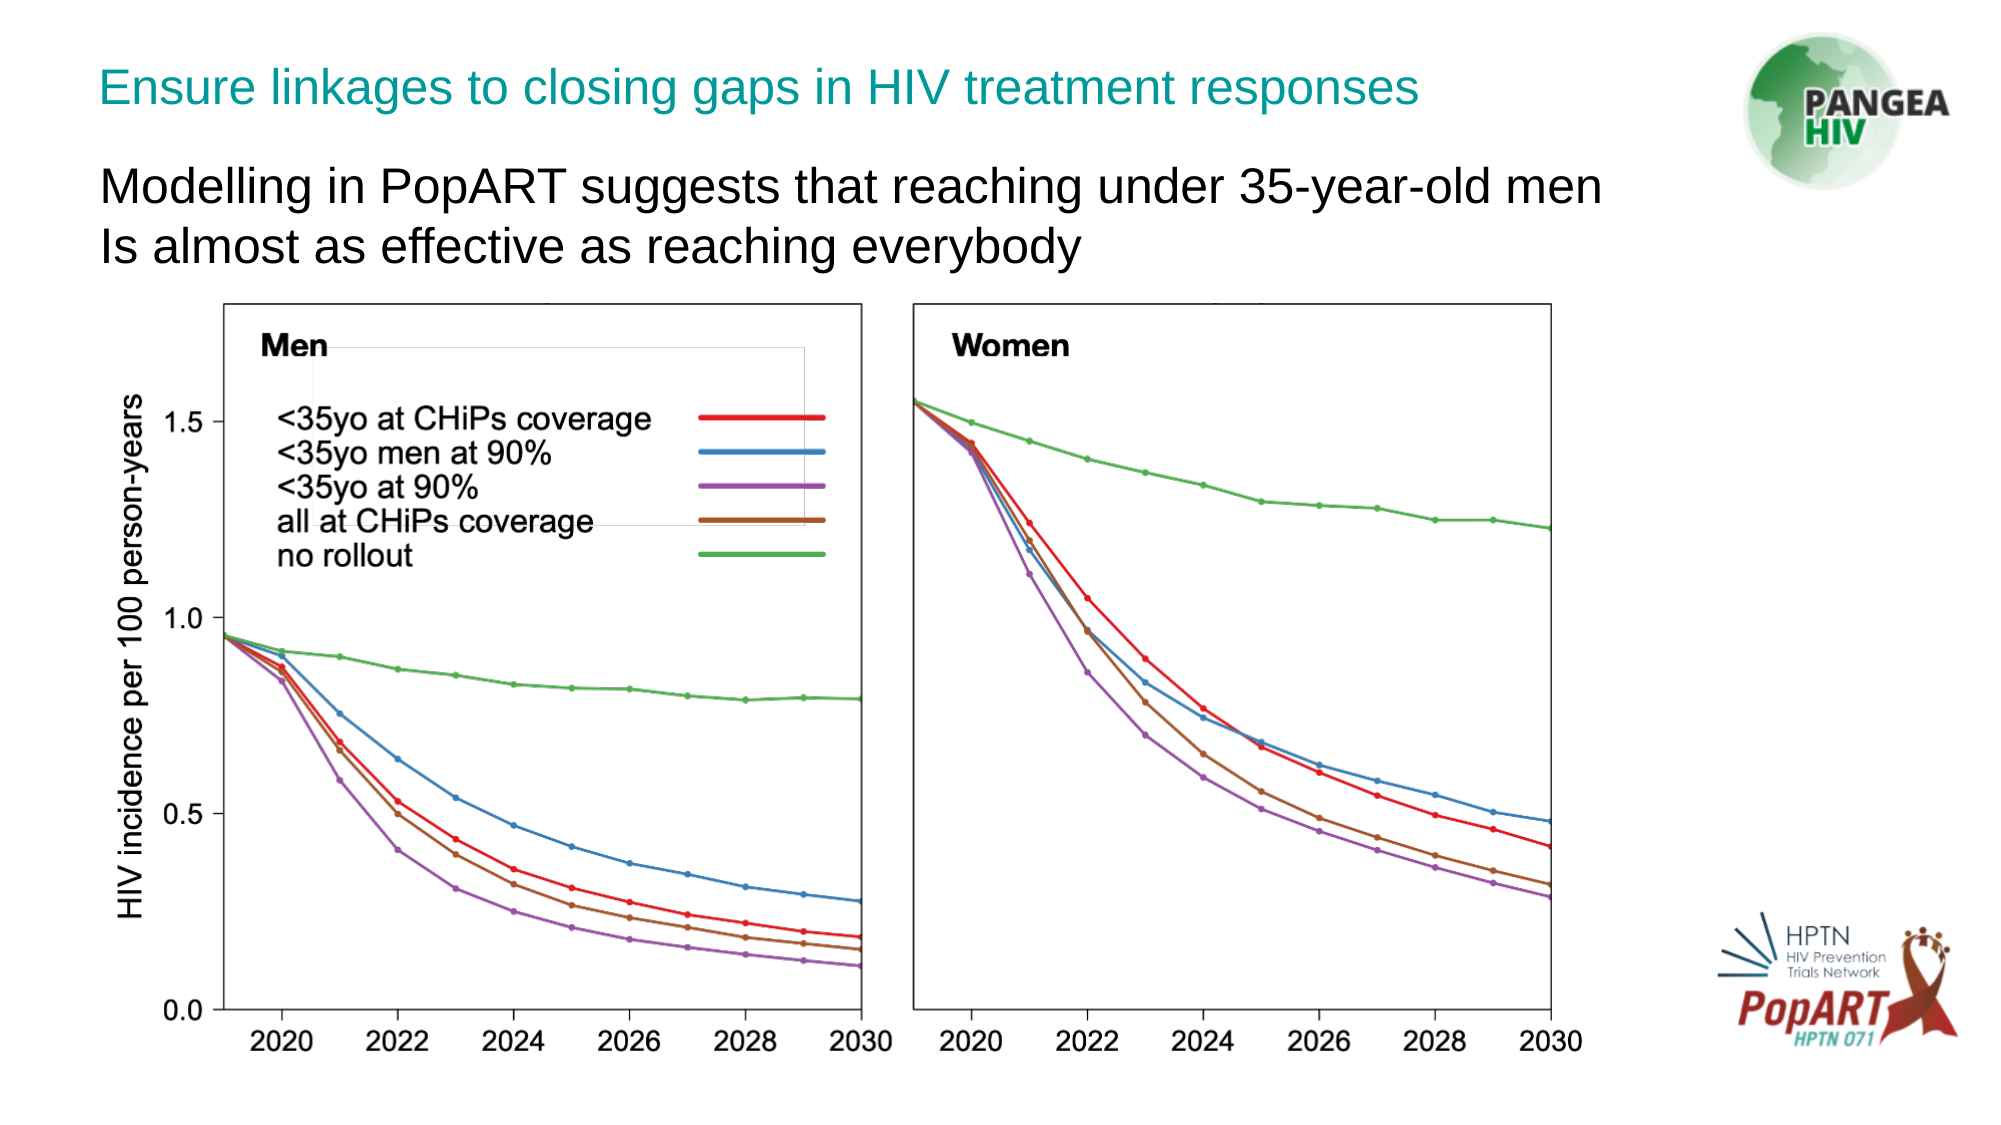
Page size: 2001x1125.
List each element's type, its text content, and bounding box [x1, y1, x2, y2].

picture [82, 303, 1594, 1110]
text_box Modelling in PopART suggests that reaching under 35-year-old men Is almost as effective as reaching everybody [91, 145, 1613, 283]
picture [1742, 30, 1952, 193]
picture [1700, 890, 1994, 1094]
text_box Ensure linkages to closing gaps in HIV treatment responses [90, 46, 1430, 123]
